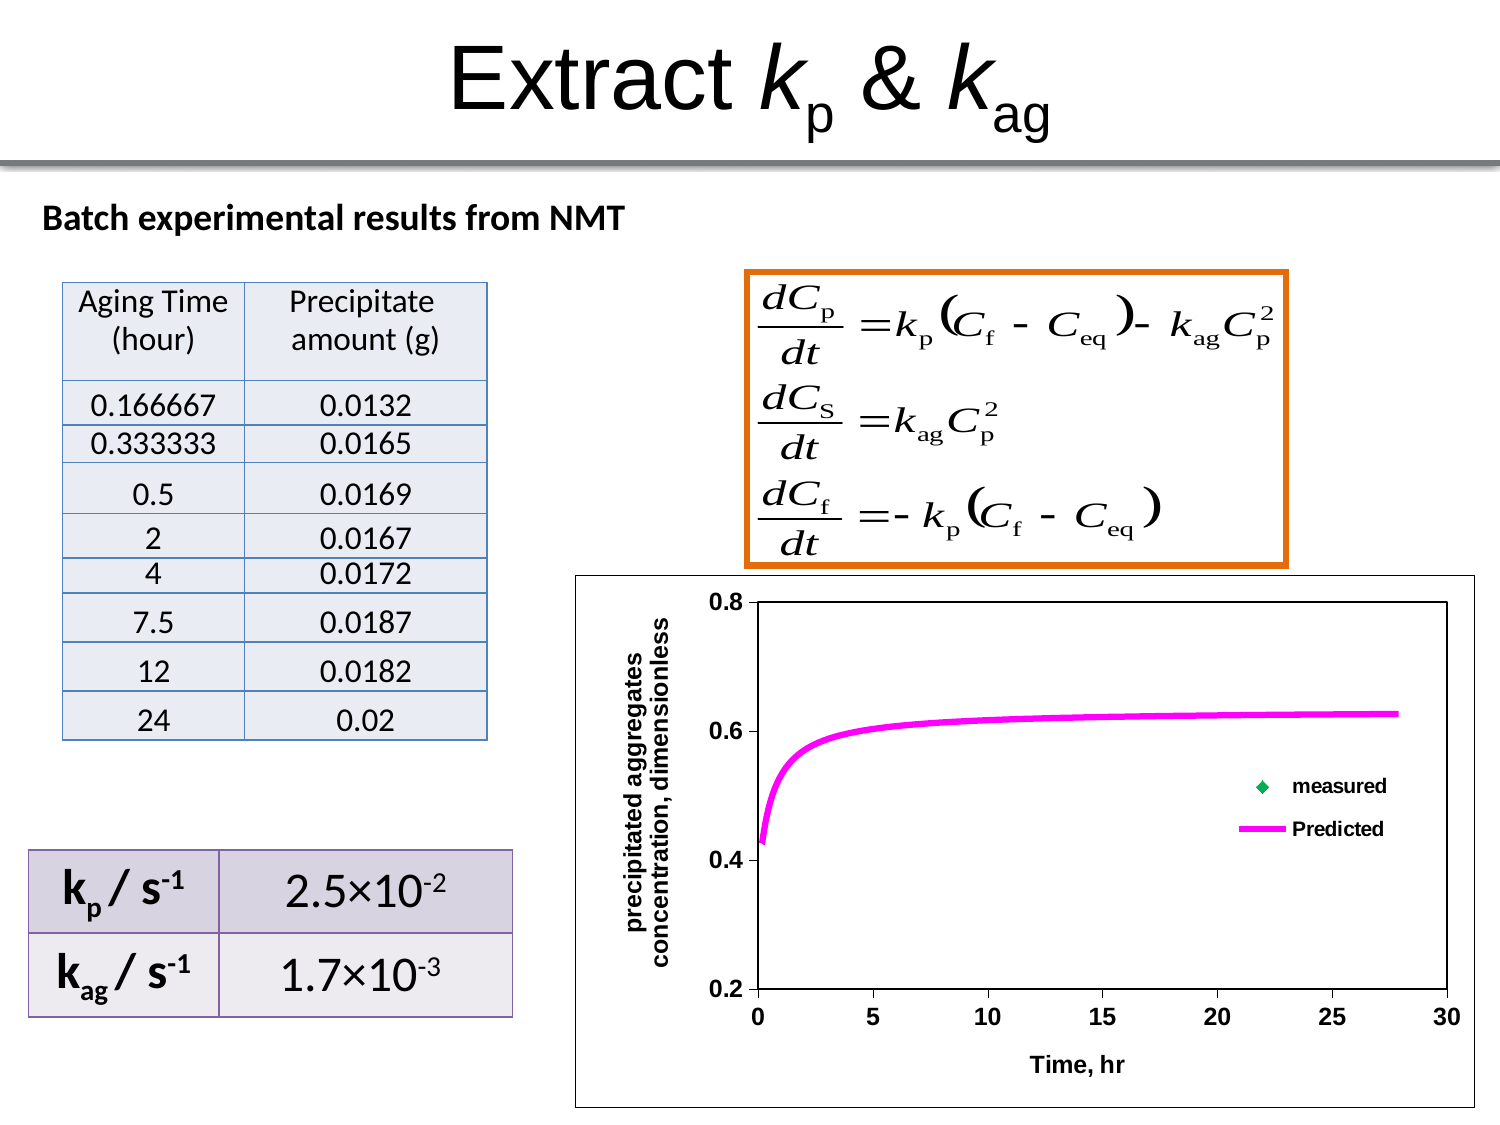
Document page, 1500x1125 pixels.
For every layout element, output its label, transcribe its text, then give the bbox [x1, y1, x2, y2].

text_box Batch experimental results from NMT [25, 184, 643, 248]
table_cell 24 [63, 692, 244, 739]
table_cell 0.333333 [63, 426, 244, 462]
title Extract kp & kag [75, 0, 1425, 163]
table_cell 1.7×10-3 [220, 934, 512, 1016]
table_cell 0.02 [245, 692, 486, 739]
table_cell 0.5 [63, 463, 244, 513]
table_cell 2 [63, 514, 244, 557]
table_header kp / s-1 [29, 851, 218, 932]
table_cell 0.0172 [245, 559, 486, 592]
table_cell kag / s-1 [29, 934, 218, 1016]
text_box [749, 274, 1284, 563]
table_cell 0.0165 [245, 426, 486, 462]
chart [575, 574, 1476, 1108]
table_cell 0.0187 [245, 594, 486, 641]
table_cell 4 [63, 559, 244, 592]
table_cell 7.5 [63, 594, 244, 641]
table_cell 0.166667 [63, 381, 244, 424]
table_cell 12 [63, 643, 244, 690]
table_header Precipitate amount (g) [245, 283, 486, 380]
table_header Aging Time (hour) [63, 283, 244, 380]
table_cell 0.0132 [245, 381, 486, 424]
table_cell 0.0167 [245, 514, 486, 557]
table_cell 0.0169 [245, 463, 486, 513]
table_header 2.5×10-2 [220, 851, 512, 932]
table_cell 0.0182 [245, 643, 486, 690]
picture [0, 157, 1500, 172]
